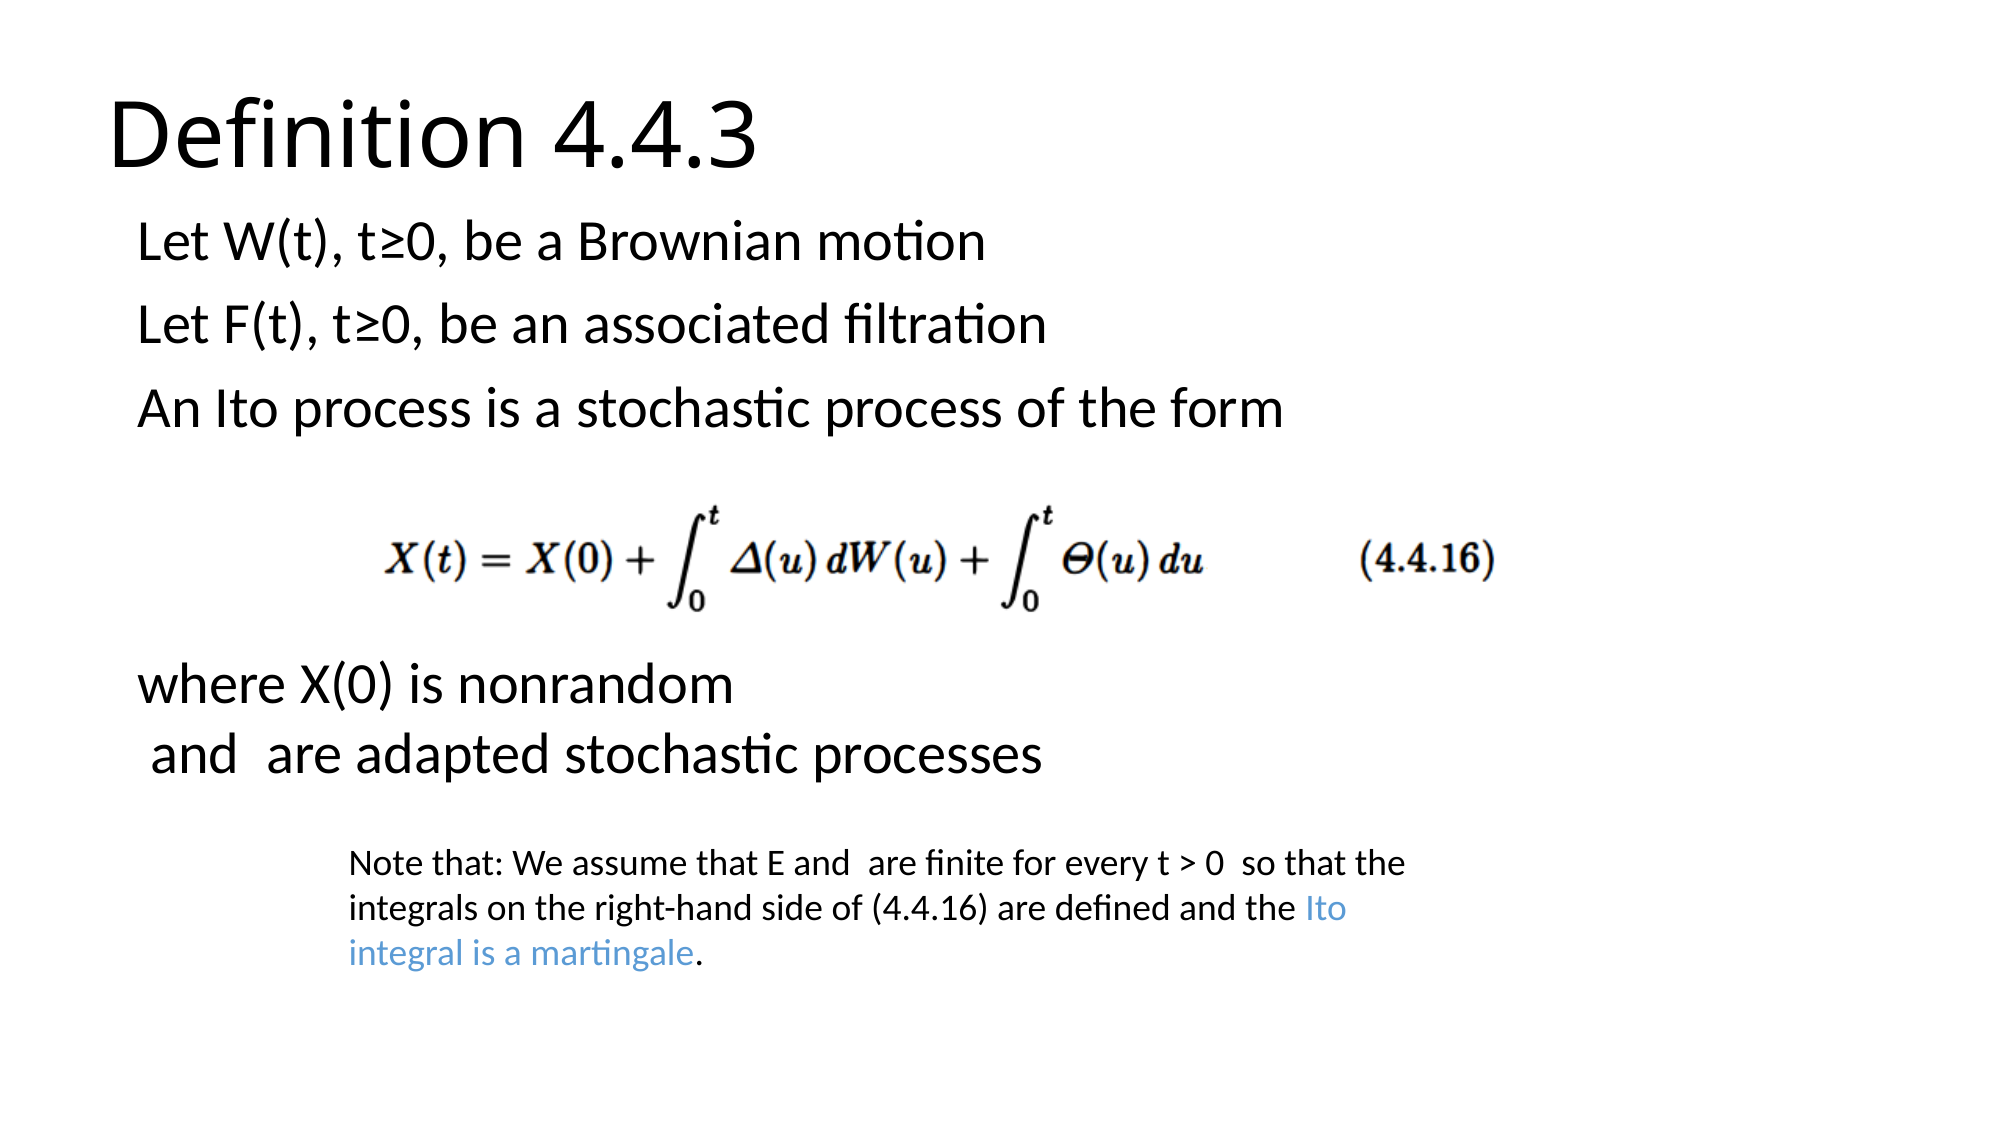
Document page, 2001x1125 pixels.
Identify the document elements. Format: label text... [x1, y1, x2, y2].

picture [382, 498, 1502, 620]
list Let W(t), t≥0, be a Brownian motion Let F(t), t≥0, be an associated filtration An Ito process is a stochastic process of the form [122, 202, 1848, 916]
title Definition 4.4.3 [91, 28, 1817, 247]
